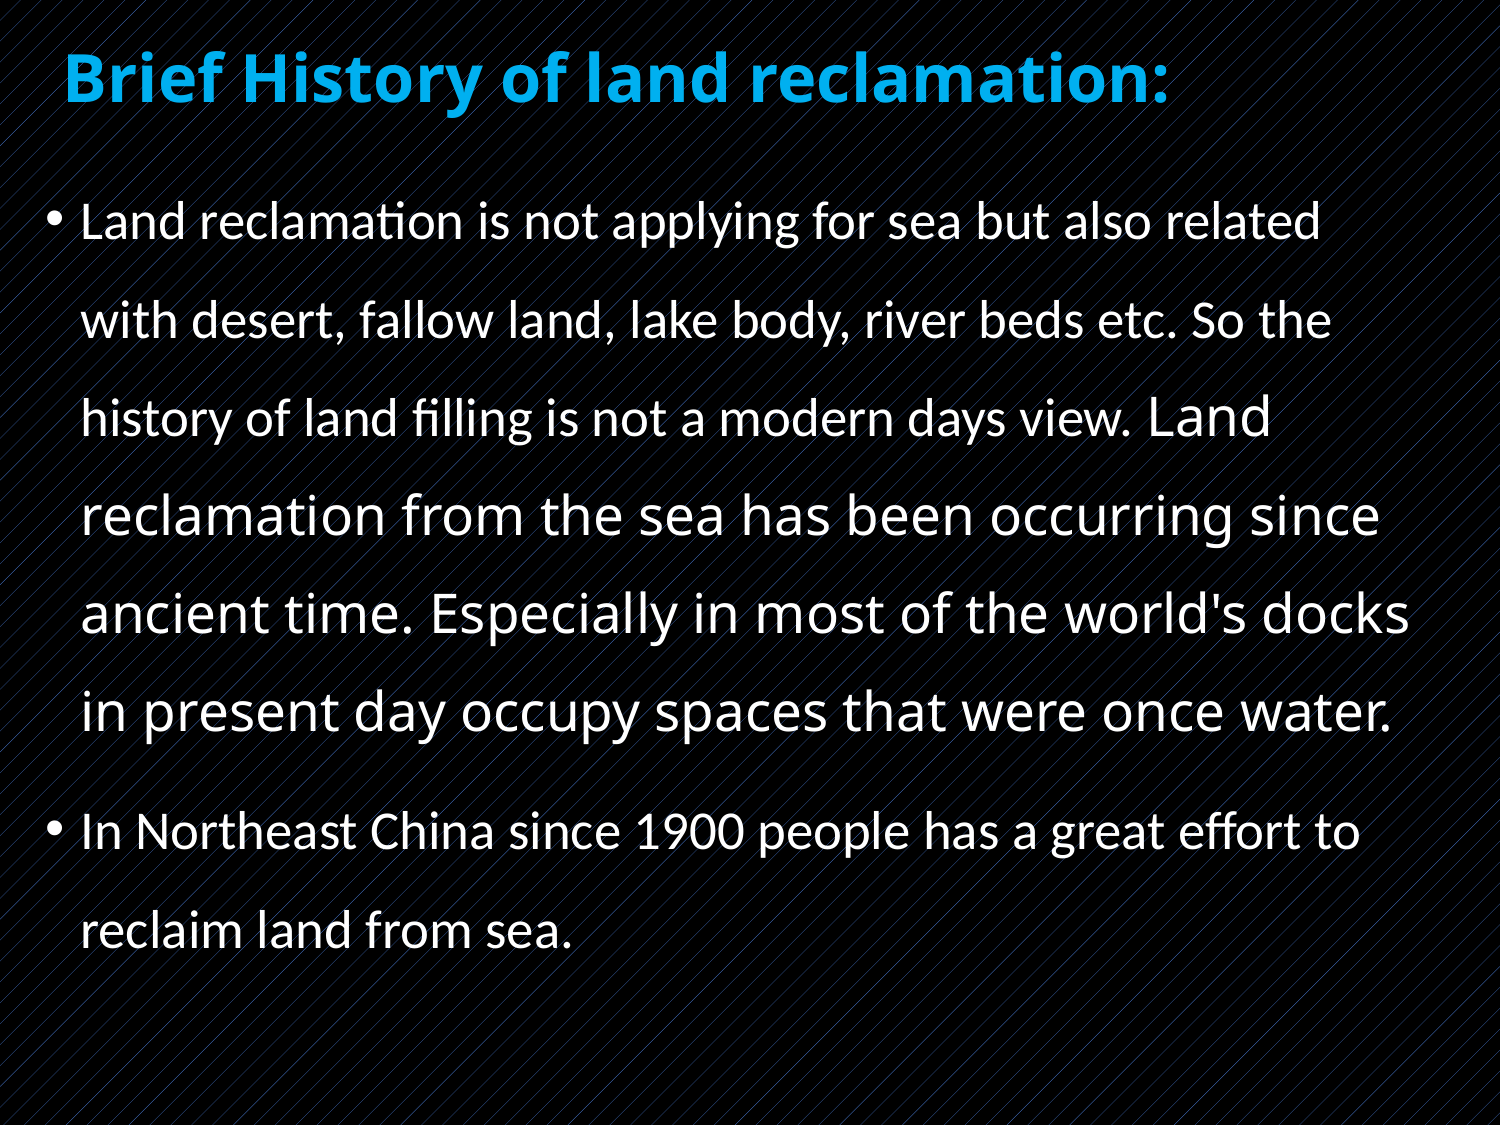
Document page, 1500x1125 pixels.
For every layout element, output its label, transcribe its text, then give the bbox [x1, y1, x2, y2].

title Brief History of land reclamation: [47, 33, 1306, 128]
list Land reclamation is not applying for sea but also related with desert, fallow land, lake body, river beds etc. So the history of land filling is not a modern days view. Land reclamation from the sea has been occurring since ancient time. Especially in most of the world's docks in present day occupy spaces that were once water. In Northeast China since 1900 people has a great effort to reclaim land from sea. [30, 145, 1434, 978]
